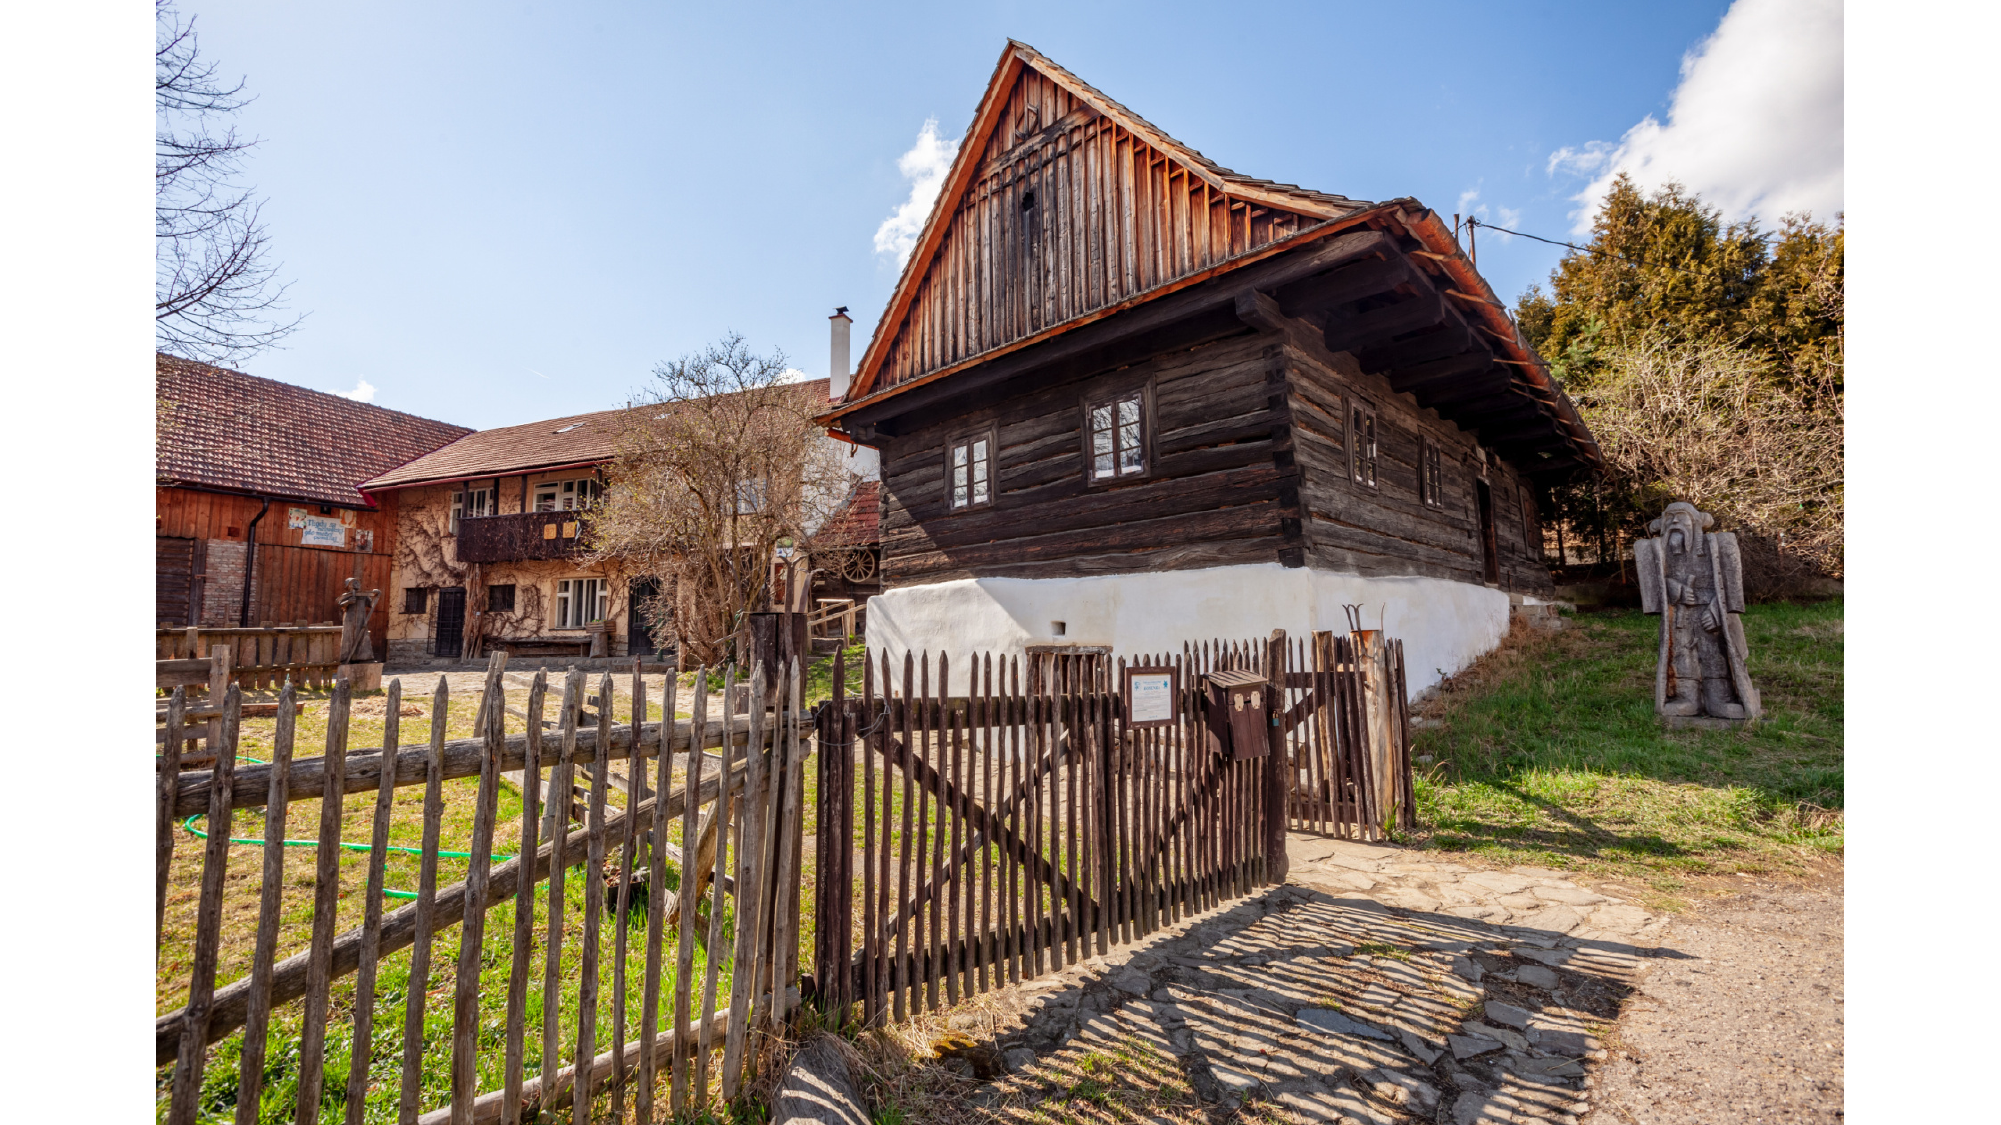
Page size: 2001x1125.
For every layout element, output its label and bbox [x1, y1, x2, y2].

picture [156, 0, 1844, 1125]
